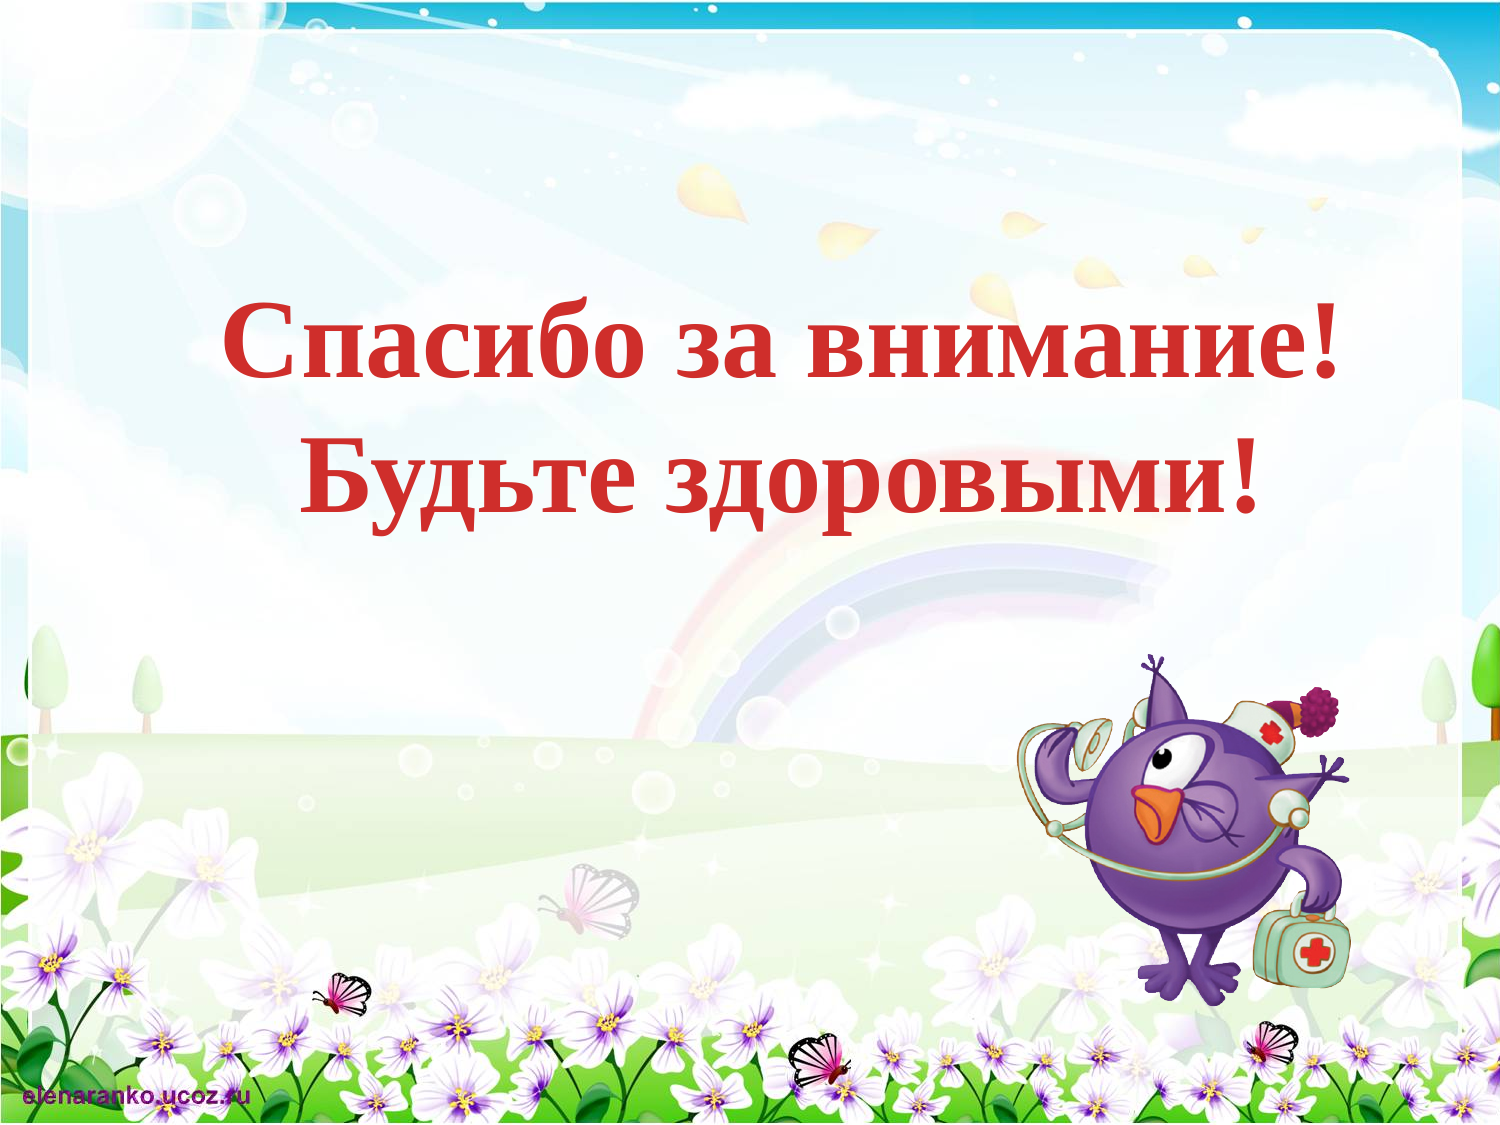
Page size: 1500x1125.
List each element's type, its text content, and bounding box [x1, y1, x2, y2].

text_box Спасибо за внимание! Будьте здоровыми! [204, 257, 1361, 543]
picture [0, 0, 1500, 1125]
